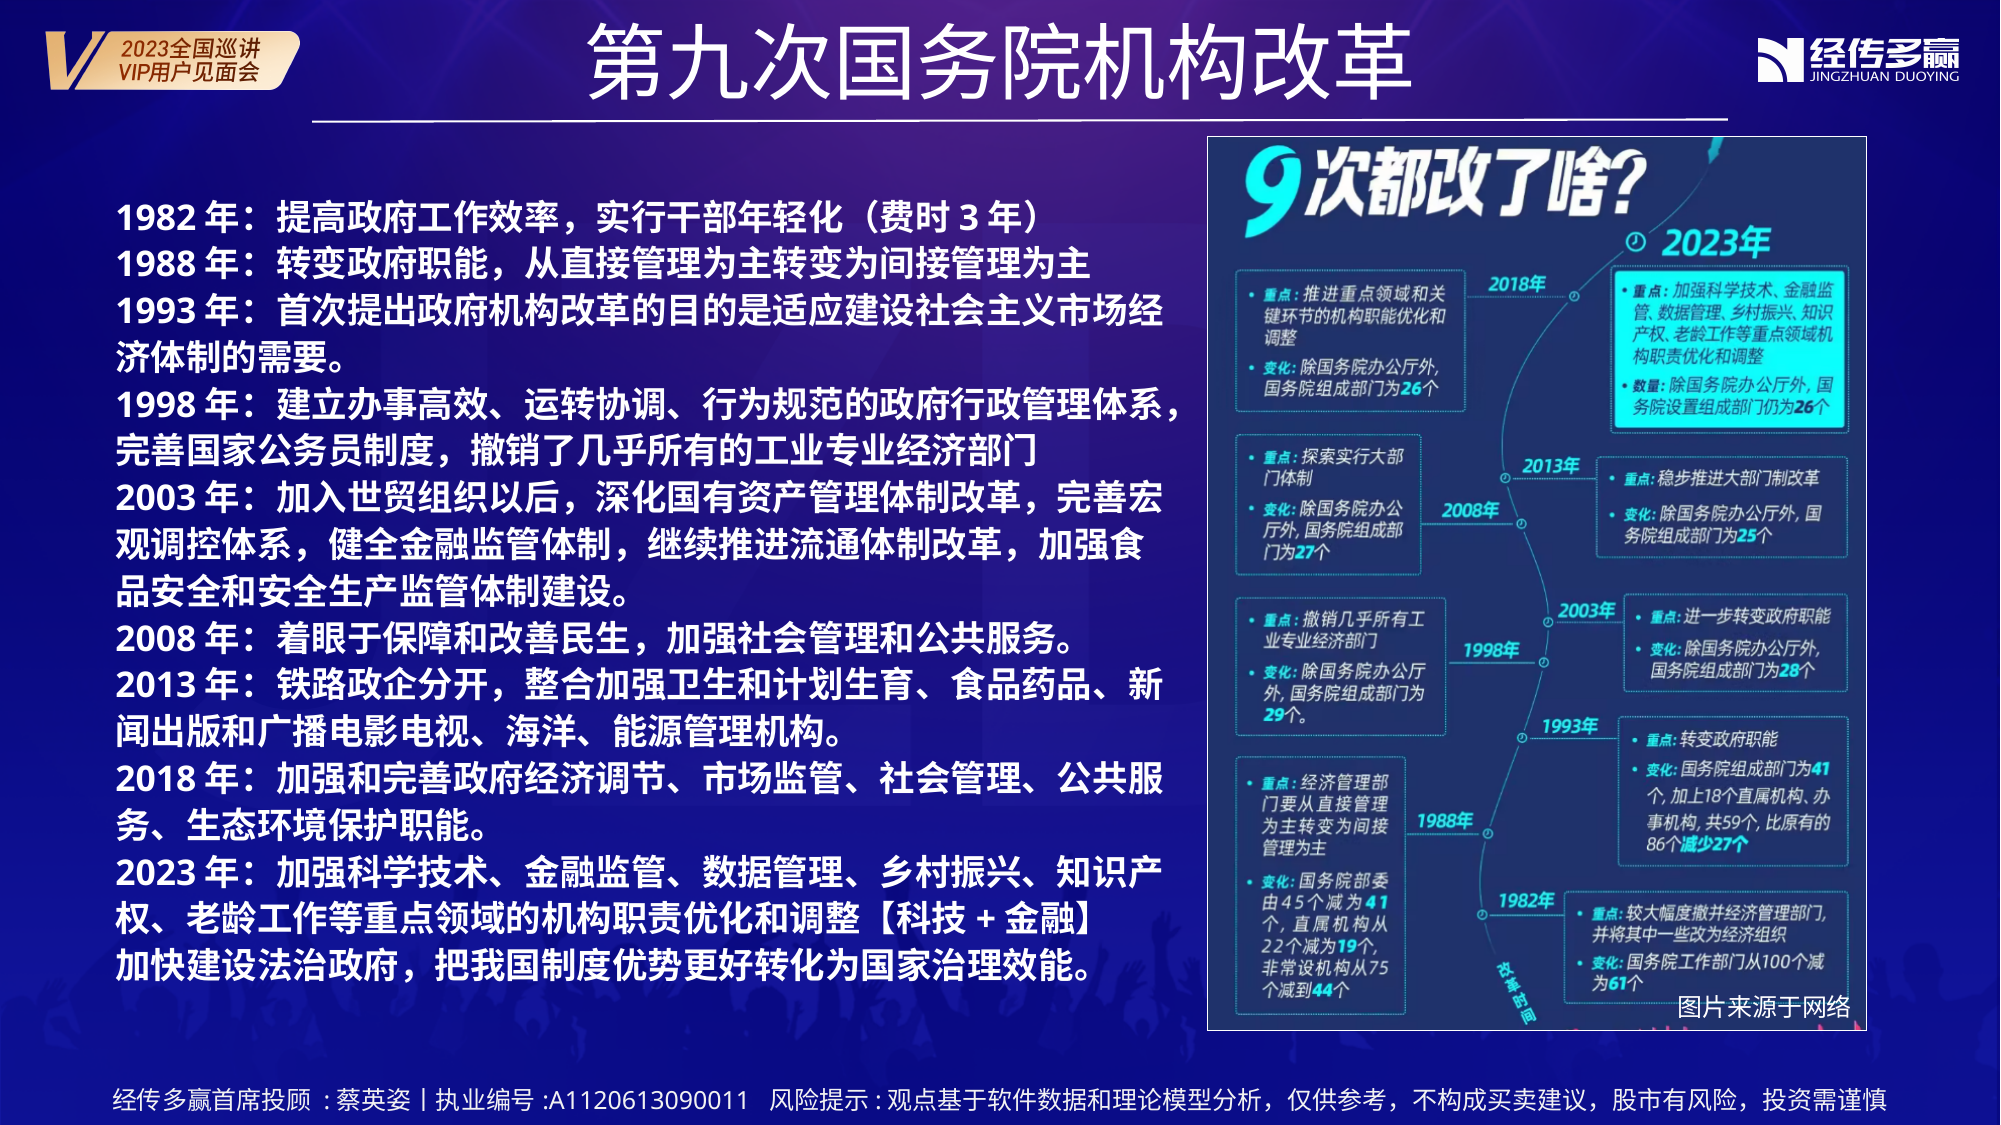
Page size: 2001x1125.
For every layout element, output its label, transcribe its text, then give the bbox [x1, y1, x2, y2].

text_box [359, 1095, 1026, 1125]
picture [775, 1091, 788, 1095]
text_box 1982年：提高政府工作效率，实行干部年轻化（费时3年） 1988年：转变政府职能，从直接管理为主转变为间接管理为主 1993年：首次提出政府机构改革的目的是适应建设社会主义市场经济体制的需要。 1998年：建立办事高效、运转协调、行为规范的政府行政管理体系，完善国家公务员制度，撤销了几乎所有的工业专业经济部门 2003年：加入世贸组织以后，深化国有资产管理体制改革，完善宏观调控体系，健全金融监管体制，继续推进流通体制改革，加强食品安全和安全生产监管体制建设。 2008年：着眼于保障和改善民生，加强社会管理和公共服务。 2013年：铁路政企分开，整合加强卫生和计划生育、食品药品、新闻出版和广播电影电视、海洋、能源管理机构。 2018年：加强和完善政府经济调节、市场监管、社会管理、公共服务、生态环境保护职能。 2023年：加强科学技术、金融监管、数据管理、乡村振兴、知识产权、老龄工作等重点领域的机构职责优化和调整【科技+金融】 加快建设法治政府，把我国制度优势更好转化为国家治理效能。 [100, 183, 1188, 1022]
text_box 第九次国务院机构改革 [0, 2, 2000, 118]
picture [0, 118, 2000, 1125]
